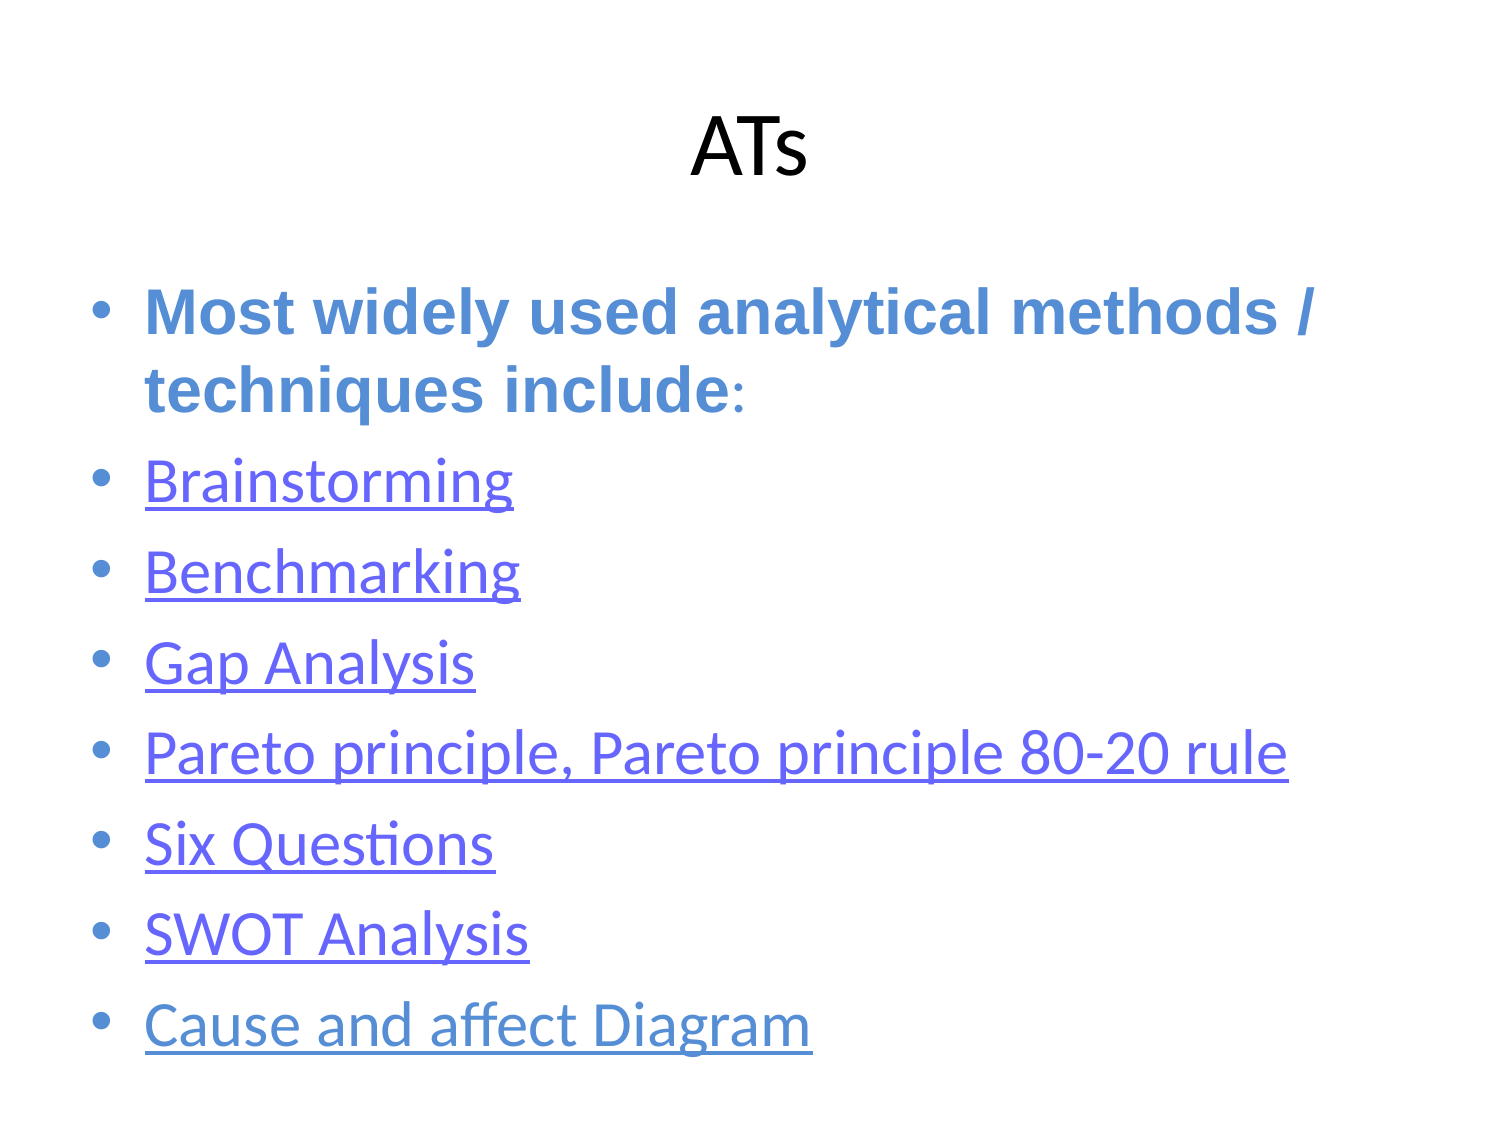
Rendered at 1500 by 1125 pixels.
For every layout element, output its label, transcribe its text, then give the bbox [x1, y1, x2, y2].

title ATs [75, 45, 1425, 233]
list Most widely used analytical methods / techniques include: Brainstorming Benchmarking Gap Analysis Pareto principle, Pareto principle 80-20 rule Six Questions SWOT Analysis Cause and affect Diagram [75, 262, 1425, 1071]
